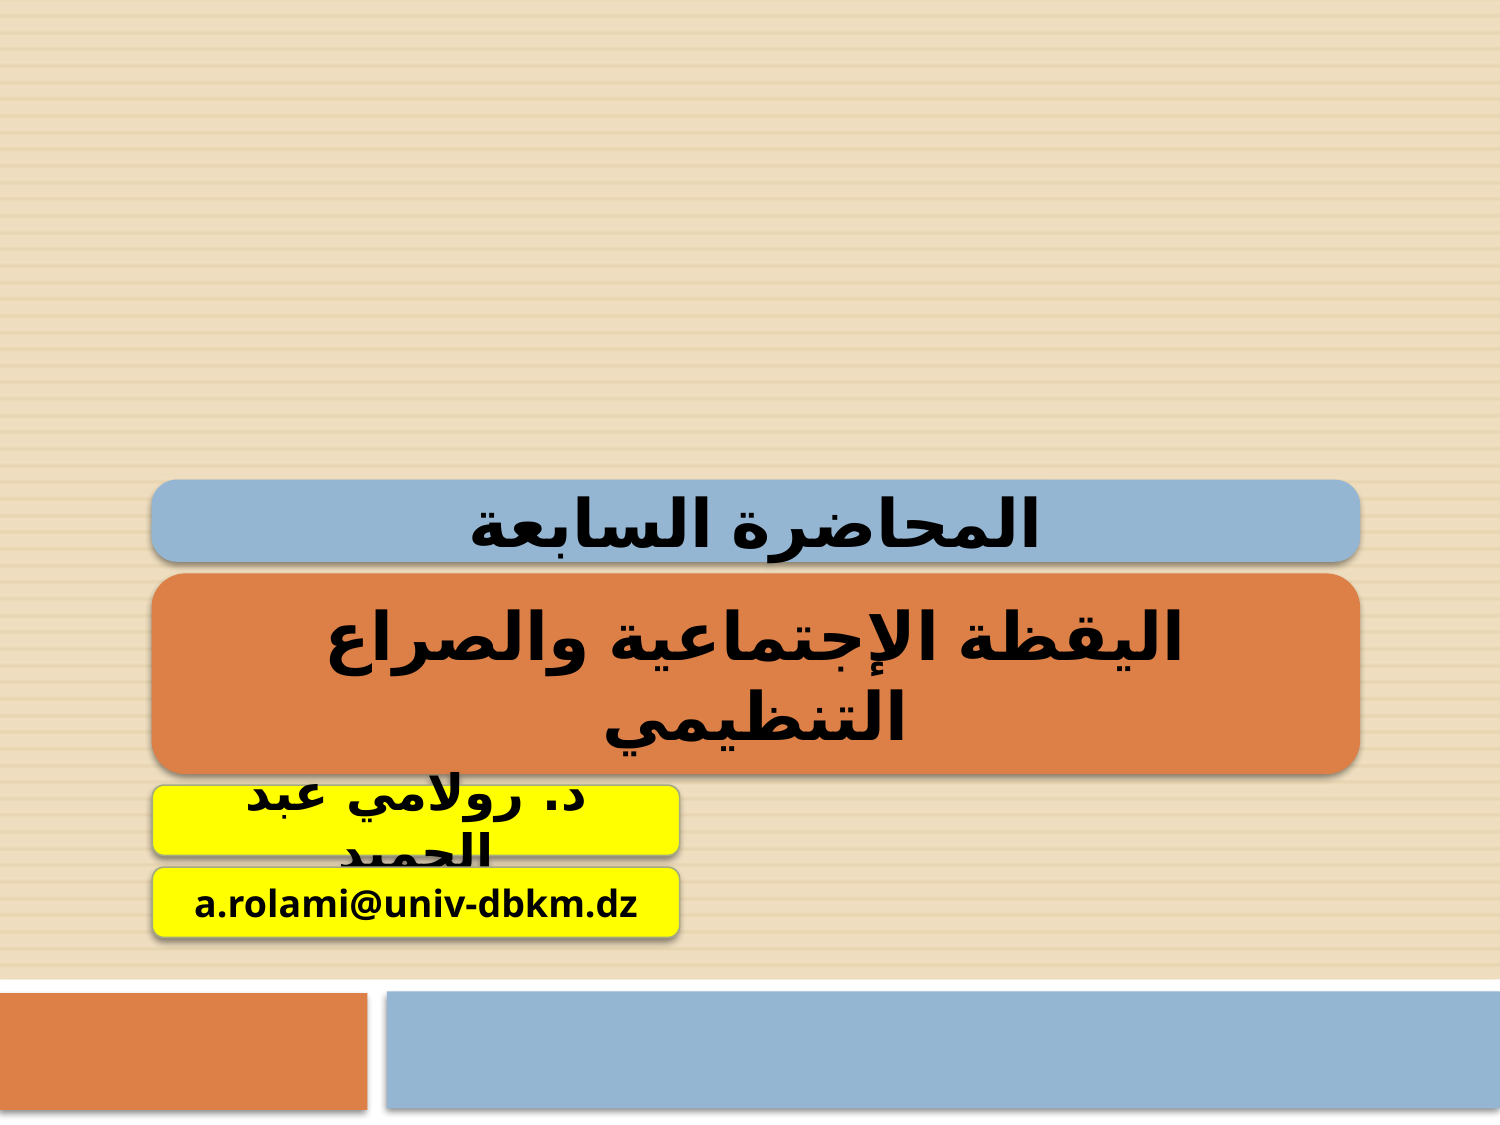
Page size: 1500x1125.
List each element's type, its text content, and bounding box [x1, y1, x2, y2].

text_box اليقظة الإجتماعية والصراع التنظيمي [151, 573, 1361, 775]
text_box المحاضرة السابعة [151, 479, 1361, 562]
text_box د. رولامي عبد الحميد [151, 784, 681, 857]
text_box a.rolami@univ-dbkm.dz [151, 866, 681, 939]
